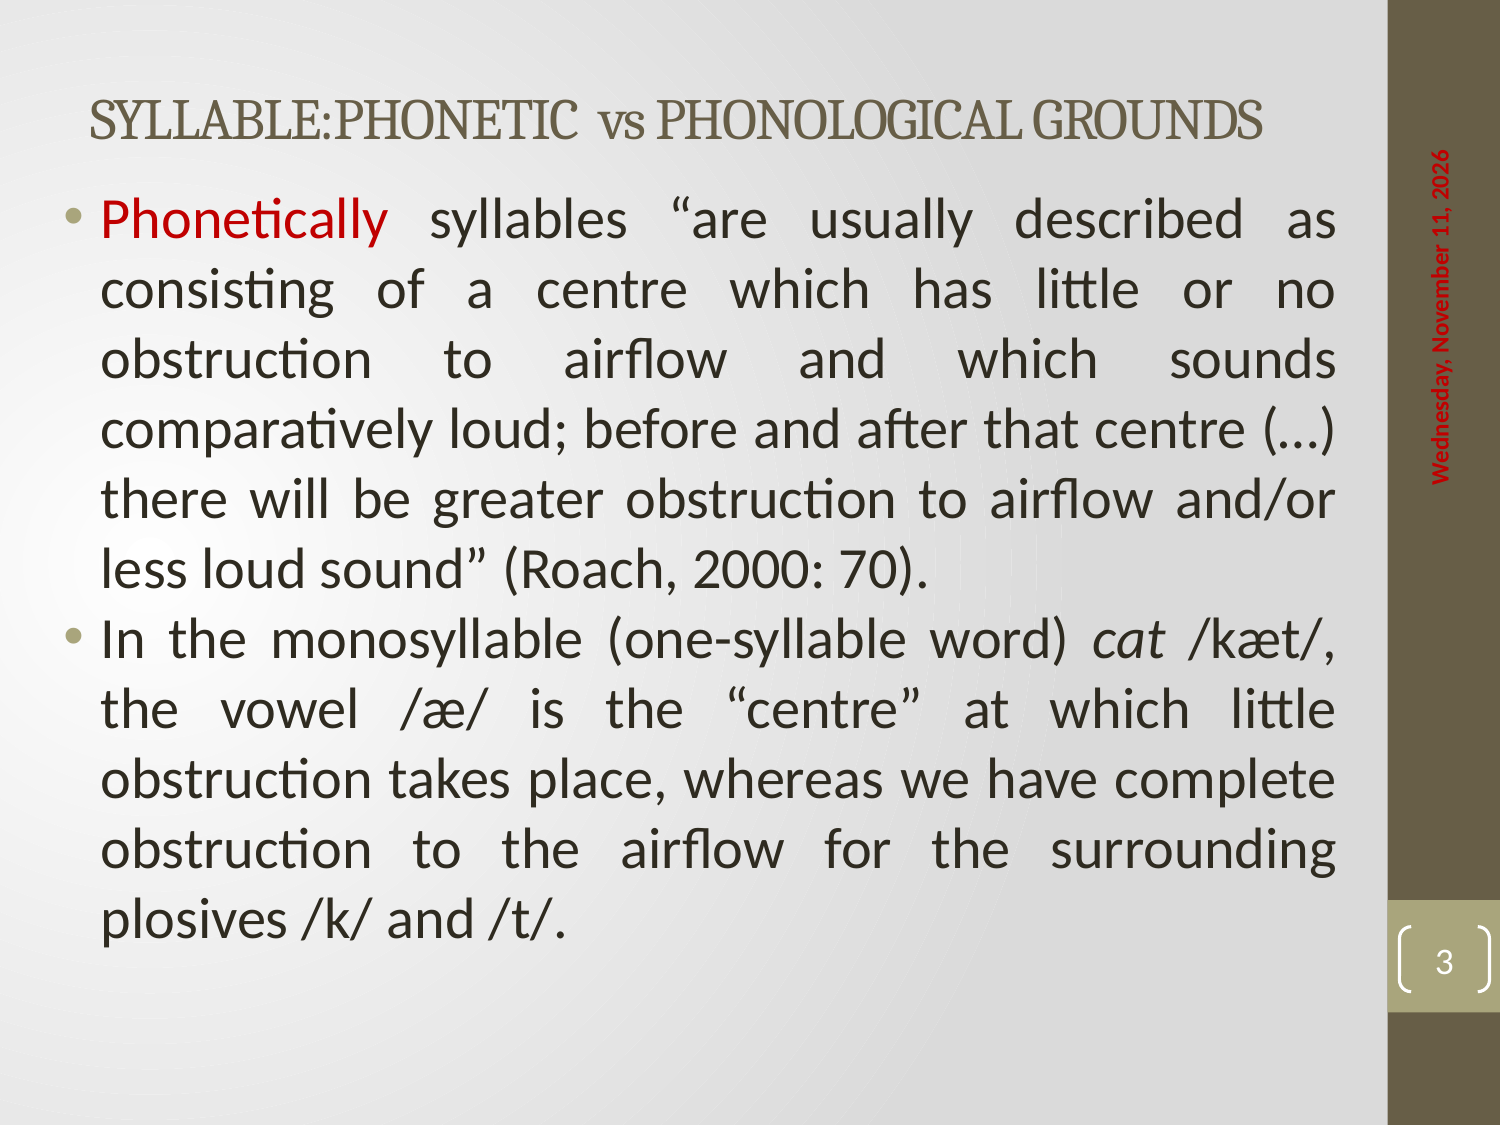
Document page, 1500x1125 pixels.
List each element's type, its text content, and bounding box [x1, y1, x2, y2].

title SYLLABLE:PHONETIC vs PHONOLOGICAL GROUNDS [75, 45, 1425, 188]
list Phonetically syllables “are usually described as consisting of a centre which has little or no obstruction to airflow and which sounds comparatively loud; before and after that centre (…) there will be greater obstruction to airflow and/or less loud sound” (Roach, 2000: 70). In the monosyllable (one-syllable word) cat /kæt/, the vowel /æ/ is the “centre” at which little obstruction takes place, whereas we have complete obstruction to the airflow for the surrounding plosives /k/ and /t/. [29, 172, 1353, 1083]
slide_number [1408, 100, 1469, 501]
slide_number 3 [1397, 925, 1492, 994]
